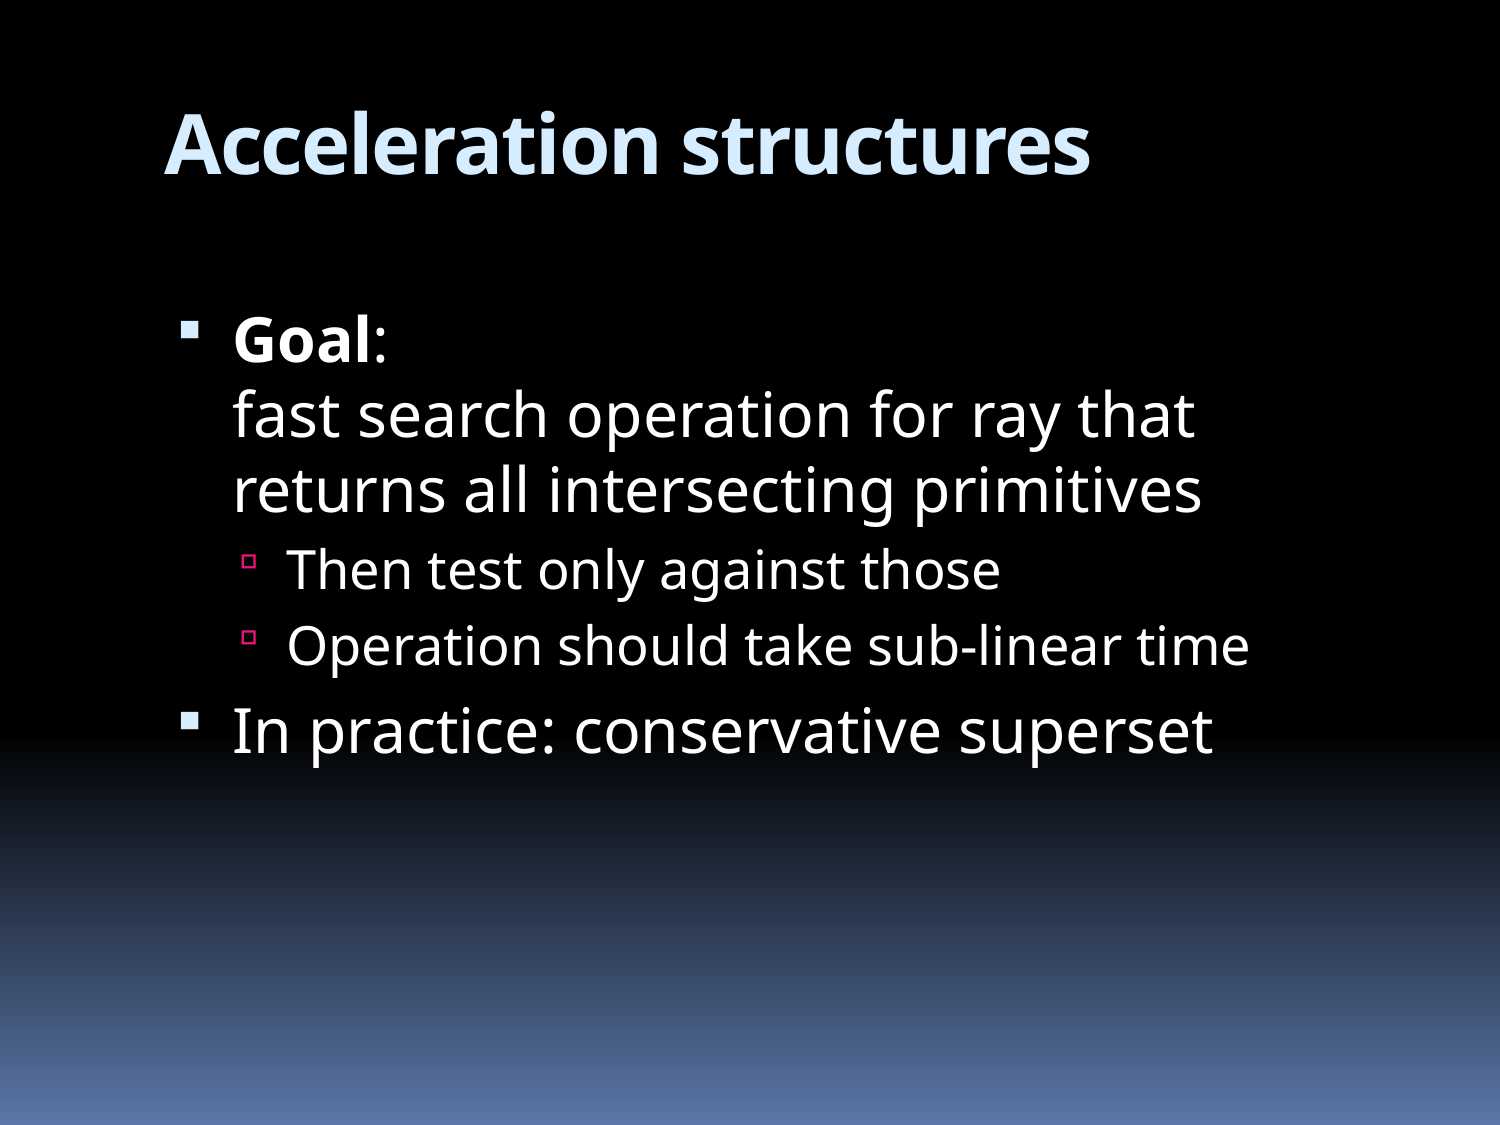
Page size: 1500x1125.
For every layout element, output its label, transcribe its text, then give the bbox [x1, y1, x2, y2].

title Acceleration structures [150, 83, 1425, 234]
list Goal: fast search operation for ray that returns all intersecting primitives Then test only against those Operation should take sub-linear time In practice: conservative superset [150, 292, 1425, 1043]
